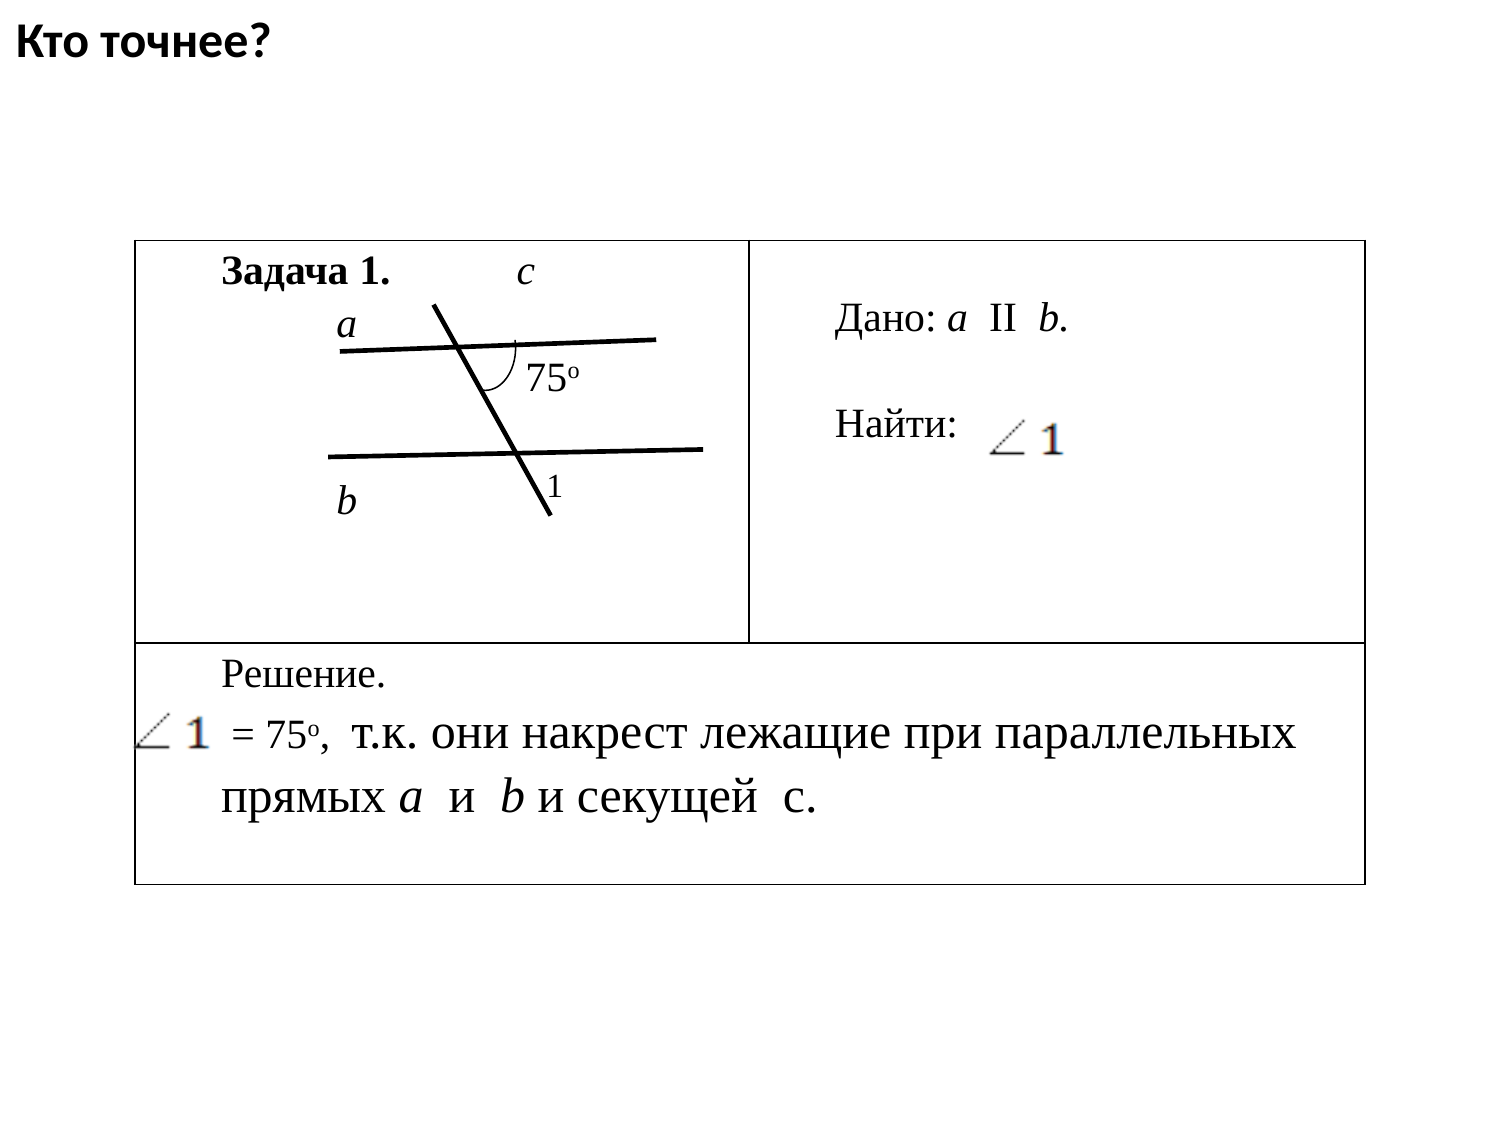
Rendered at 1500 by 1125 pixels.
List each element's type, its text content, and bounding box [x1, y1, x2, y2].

table_cell Решение. = 75о, т.к. они накрест лежащие при параллельных прямых a и b и секущей с. [136, 644, 1364, 884]
picture [984, 398, 1068, 469]
picture [128, 691, 214, 763]
table_header Дано: a II b. Найти: [750, 241, 1364, 642]
table_header Задача 1. c a 75o b 1 [136, 241, 748, 642]
text_box Кто точнее? [1, 0, 288, 75]
text_box [480, 339, 516, 391]
title [75, 199, 1425, 774]
